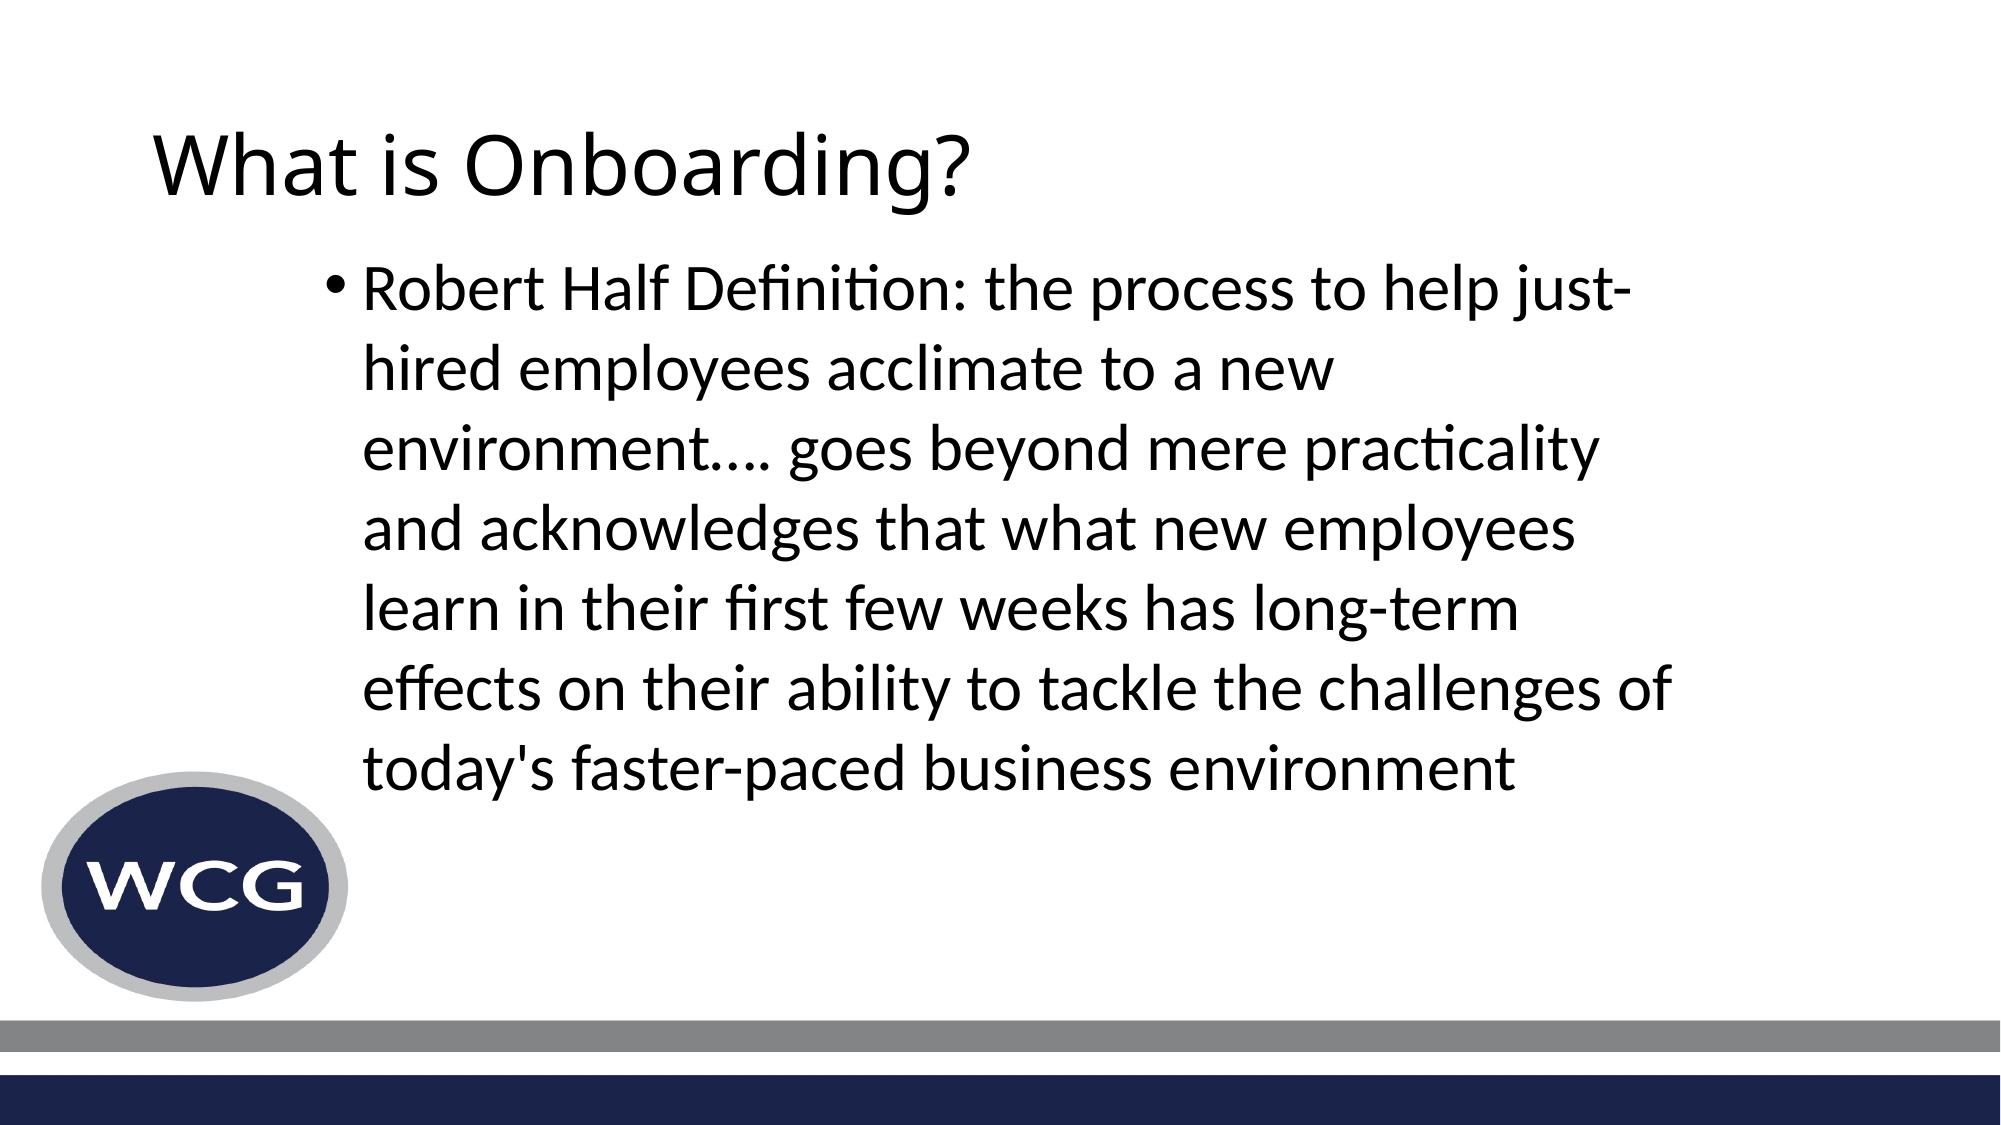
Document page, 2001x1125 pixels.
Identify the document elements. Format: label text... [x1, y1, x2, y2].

picture [0, 0, 2001, 1125]
title What is Onboarding? [137, 59, 1863, 278]
list Robert Half Definition: the process to help just-hired employees acclimate to a new environment…. goes beyond mere practicality and acknowledges that what new employees learn in their first few weeks has long-term effects on their ability to tackle the challenges of today's faster-paced business environment [309, 235, 1690, 1043]
